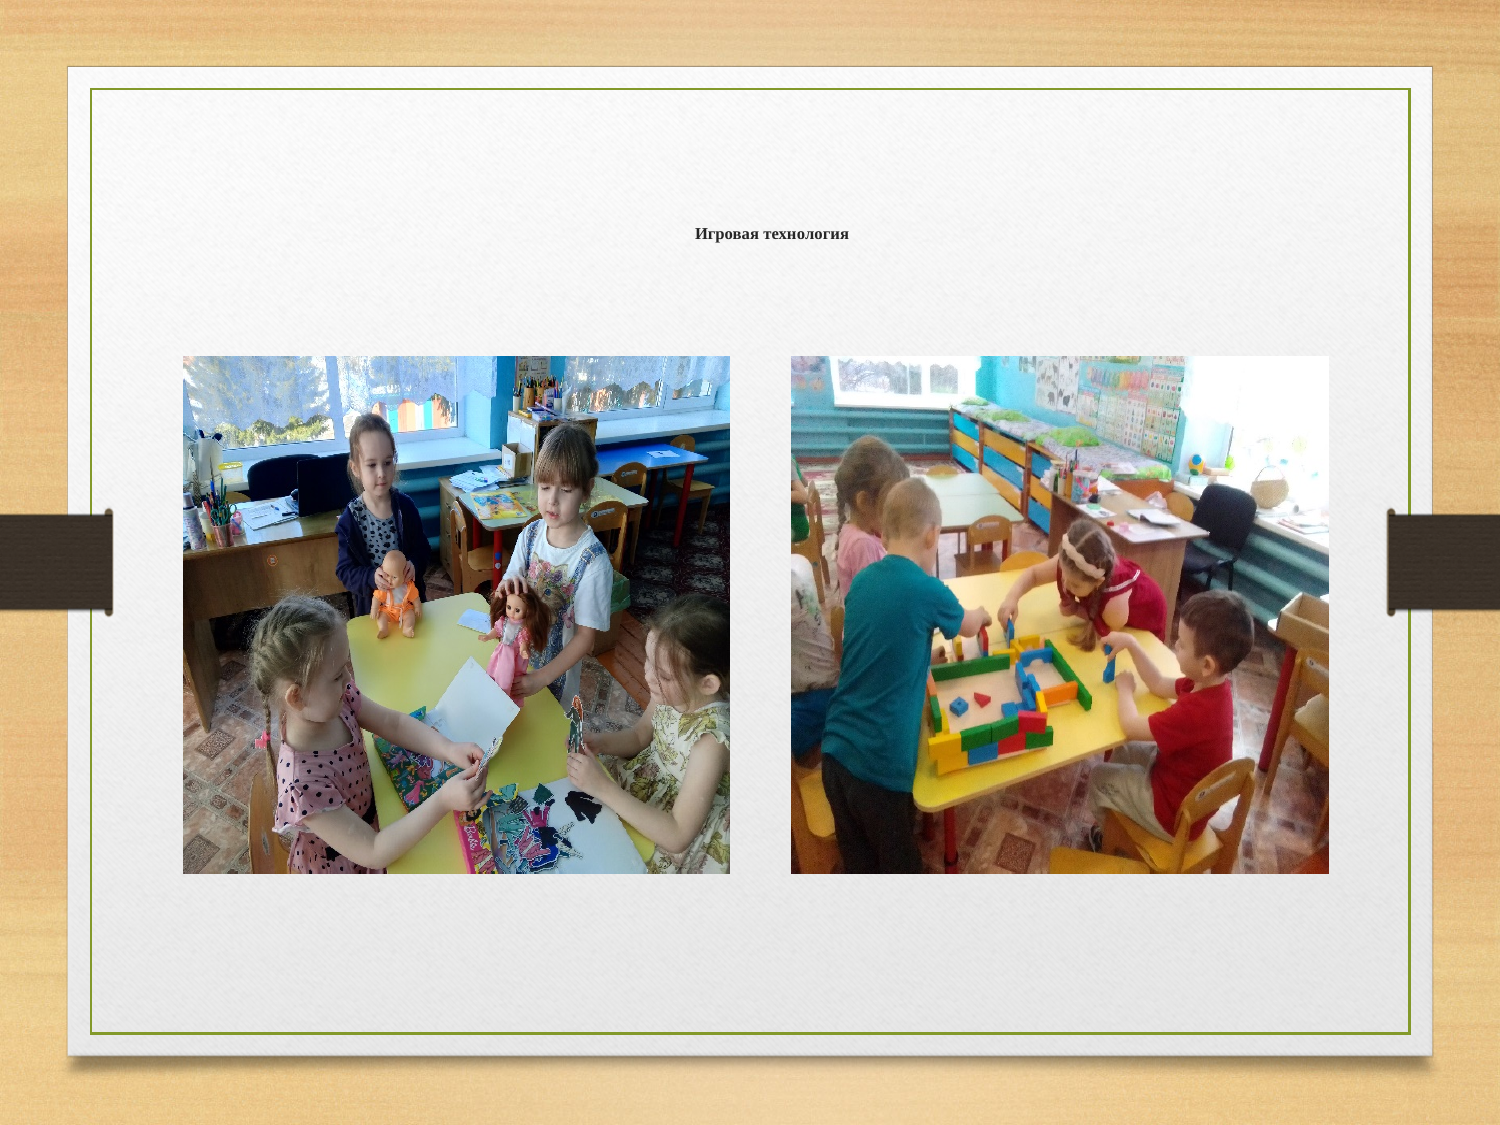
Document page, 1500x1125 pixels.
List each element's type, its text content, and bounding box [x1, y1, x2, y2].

title Игровая технология [292, 128, 1290, 362]
picture [0, 0, 1500, 1125]
